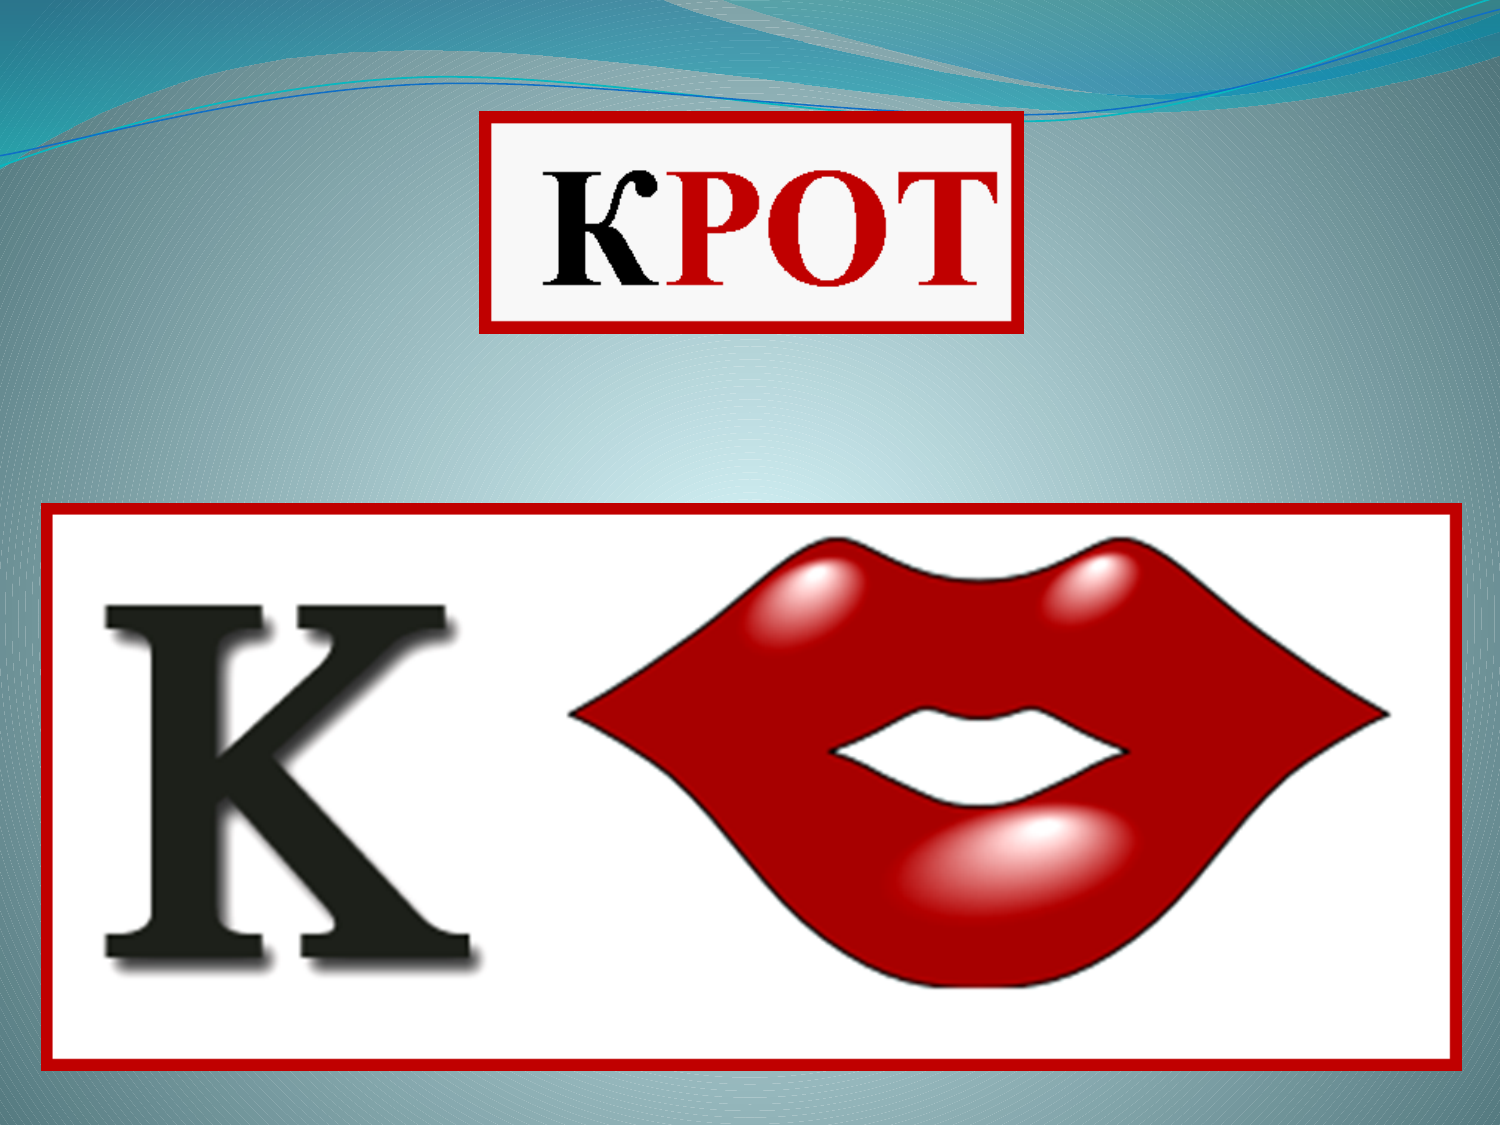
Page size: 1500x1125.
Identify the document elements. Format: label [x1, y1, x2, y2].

picture [479, 110, 1024, 334]
picture [40, 503, 1463, 1071]
